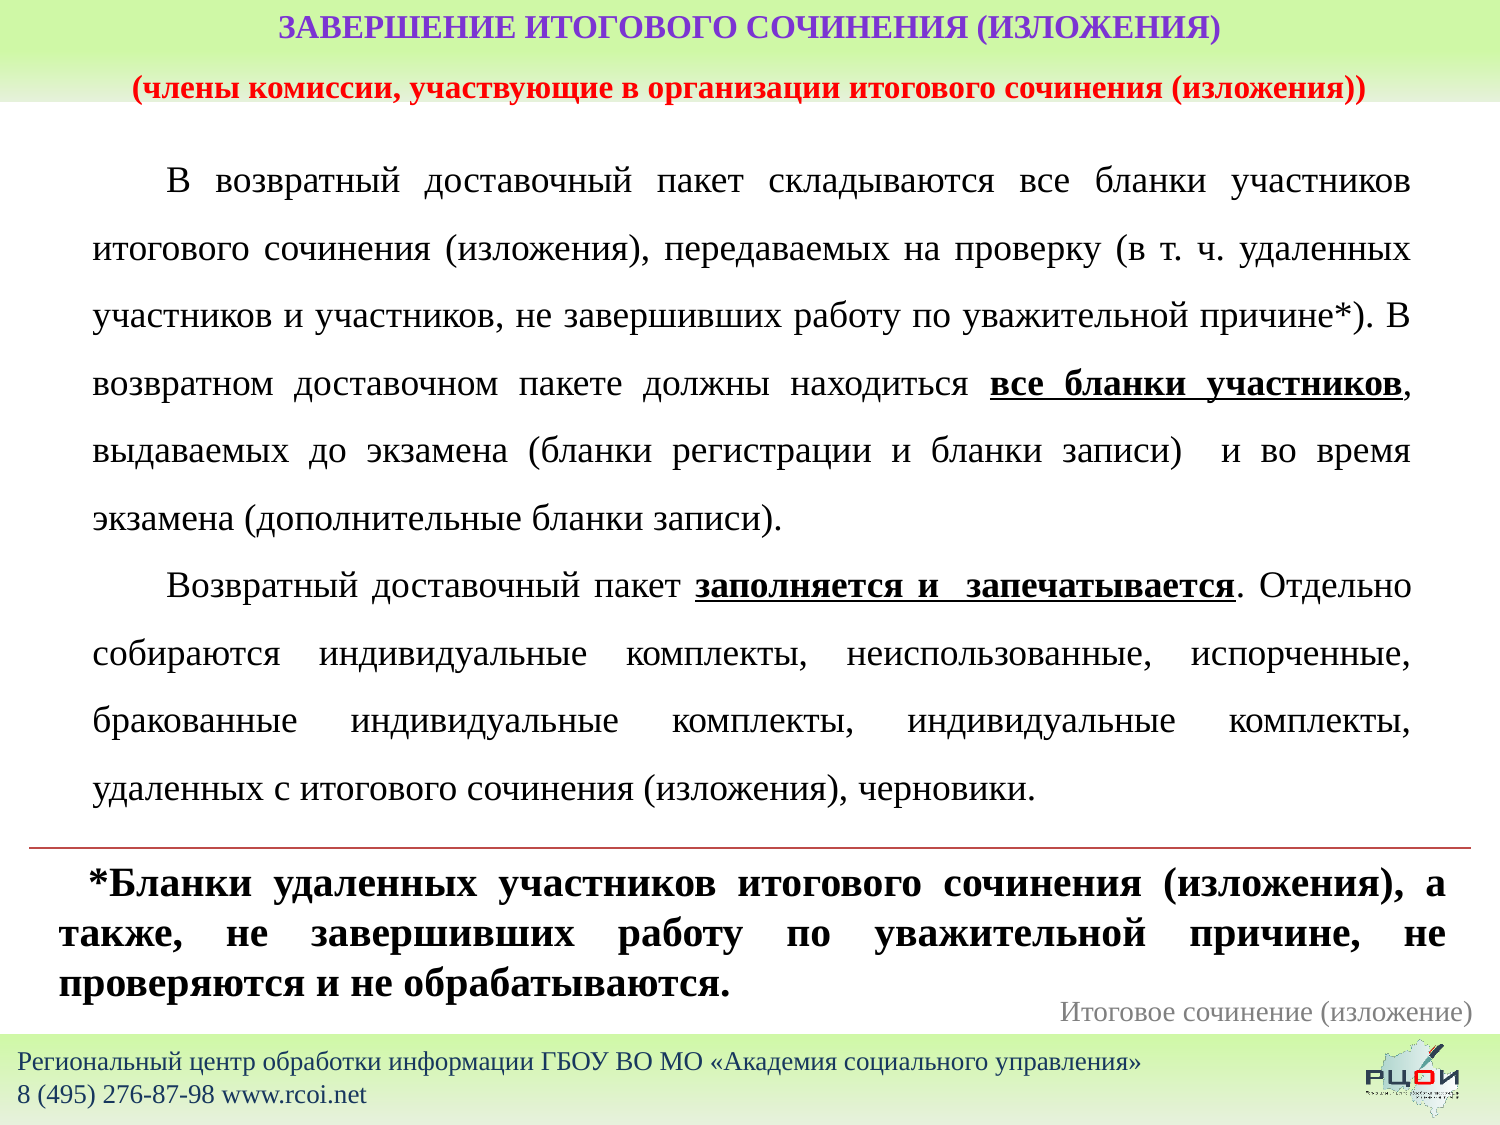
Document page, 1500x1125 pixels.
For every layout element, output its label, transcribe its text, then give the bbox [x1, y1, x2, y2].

text_box *Бланки удаленных участников итогового сочинения (изложения), а также, не завершивших работу по уважительной причине, не проверяются и не обрабатываются. [43, 856, 1462, 1013]
title ЗАВЕРШЕНИЕ итогового сочинения (изложения) (члены комиссии, участвующие в организации итогового сочинения (изложения)) [75, 0, 1425, 90]
picture [1366, 1039, 1459, 1118]
list В возвратный доставочный пакет складываются все бланки участников итогового сочинения (изложения), передаваемых на проверку (в т. ч. удаленных участников и участников, не завершивших работу по уважительной причине*). В возвратном доставочном пакете должны находиться все бланки участников, выдаваемых до экзамена (бланки регистрации и бланки записи) и во время экзамена (дополнительные бланки записи). Возвратный доставочный пакет заполняется и запечатывается. Отдельно собираются индивидуальные комплекты, неиспользованные, испорченные, бракованные индивидуальные комплекты, индивидуальные комплекты, удаленных с итогового сочинения (изложения), черновики. [77, 125, 1428, 811]
